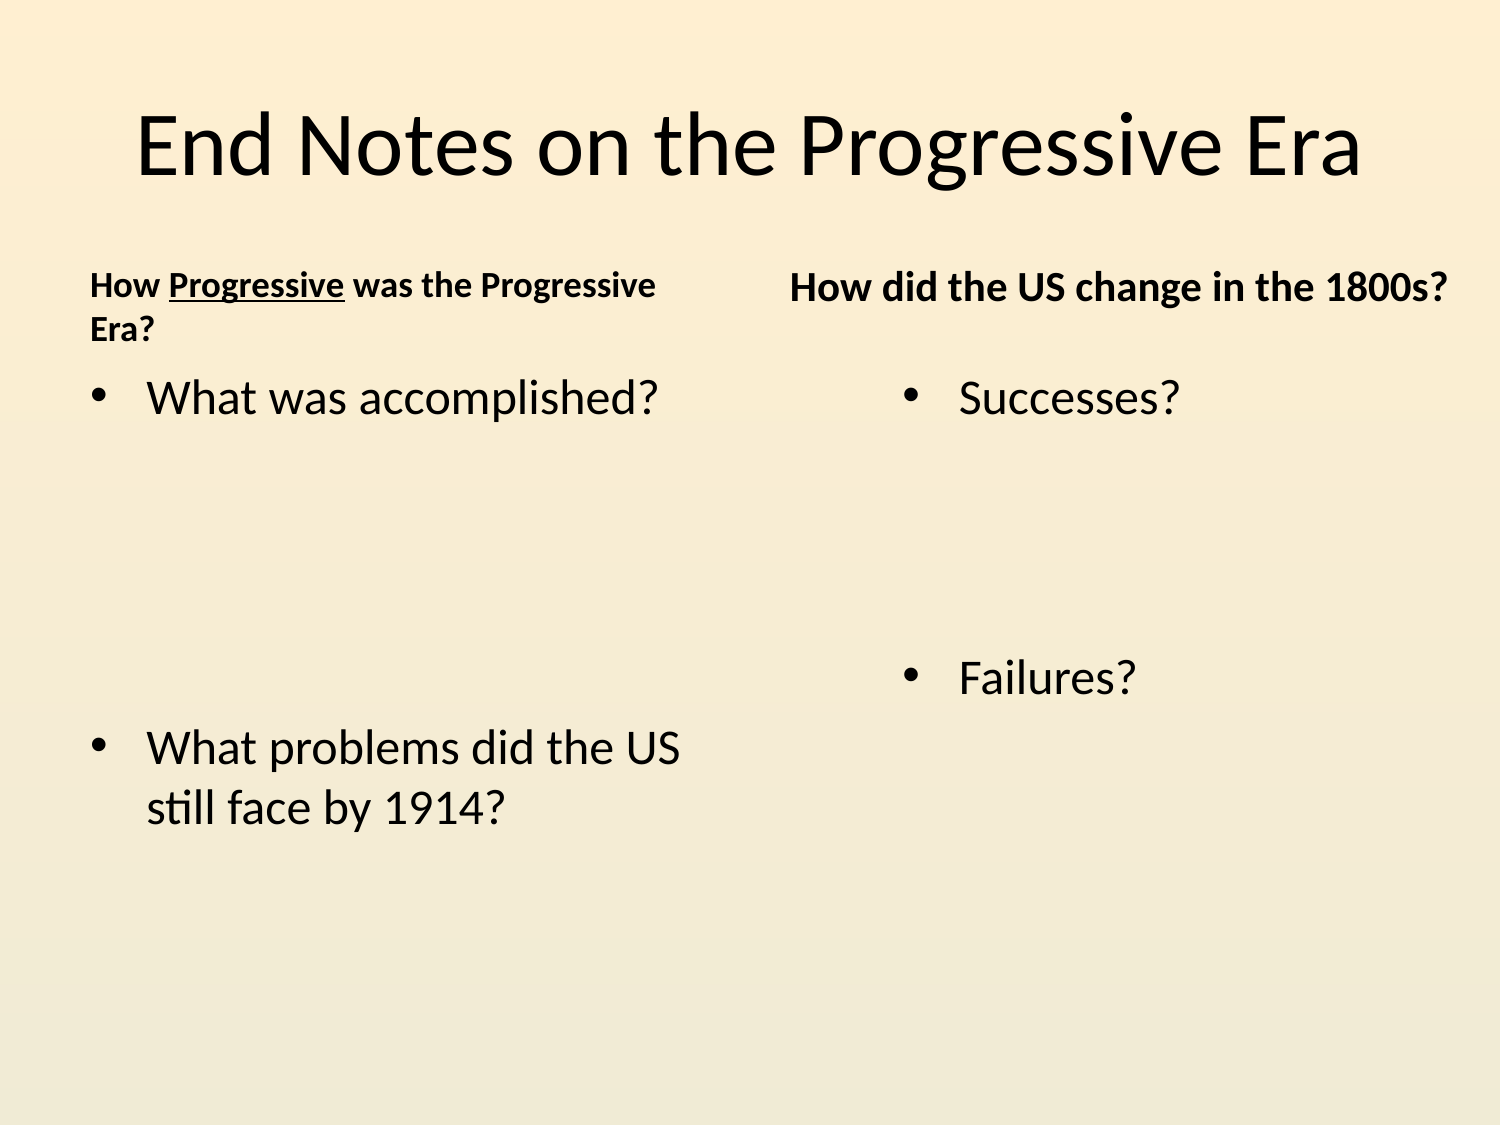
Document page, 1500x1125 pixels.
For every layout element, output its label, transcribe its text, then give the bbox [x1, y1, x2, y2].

title End Notes on the Progressive Era [75, 45, 1425, 233]
list How did the US change in the 1800s? [774, 212, 1500, 318]
list How Progressive was the Progressive Era? [75, 251, 738, 356]
list Successes? Failures? [887, 356, 1425, 1005]
list What was accomplished? What problems did the US still face by 1914? [75, 356, 738, 1005]
